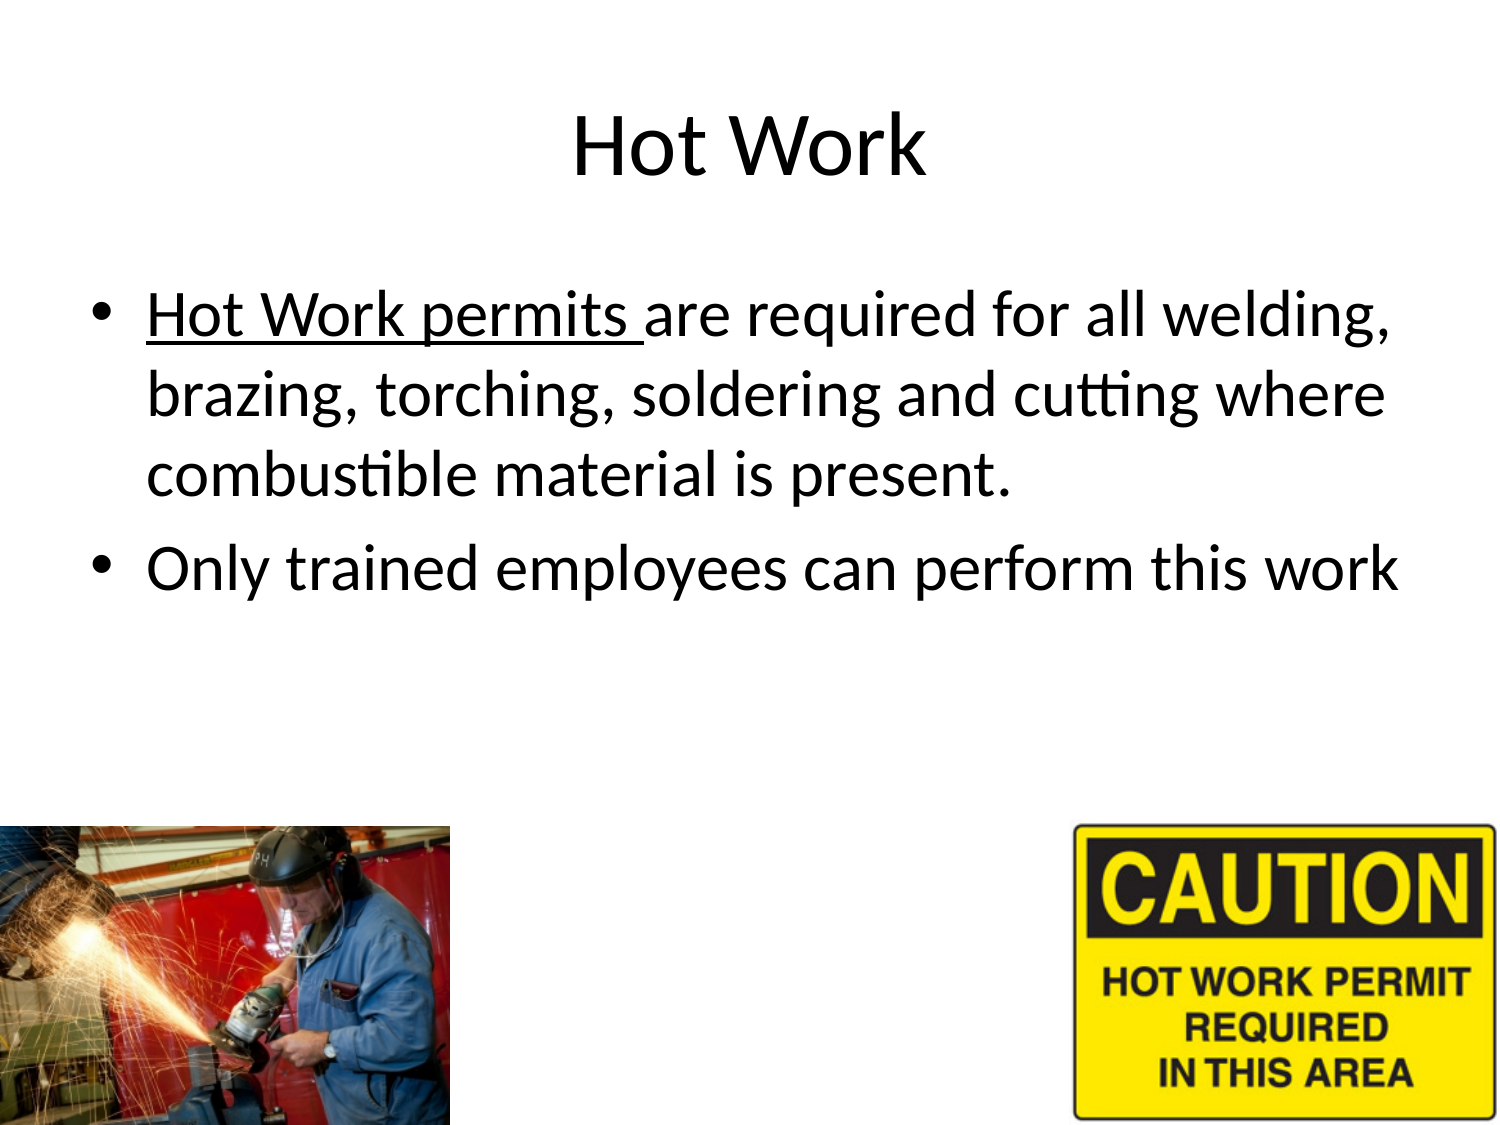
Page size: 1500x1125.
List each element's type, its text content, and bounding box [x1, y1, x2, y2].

picture [1069, 819, 1500, 1125]
title Hot Work [75, 45, 1425, 233]
picture [0, 826, 451, 1125]
list Hot Work permits are required for all welding, brazing, torching, soldering and cutting where combustible material is present. Only trained employees can perform this work [75, 262, 1425, 1005]
